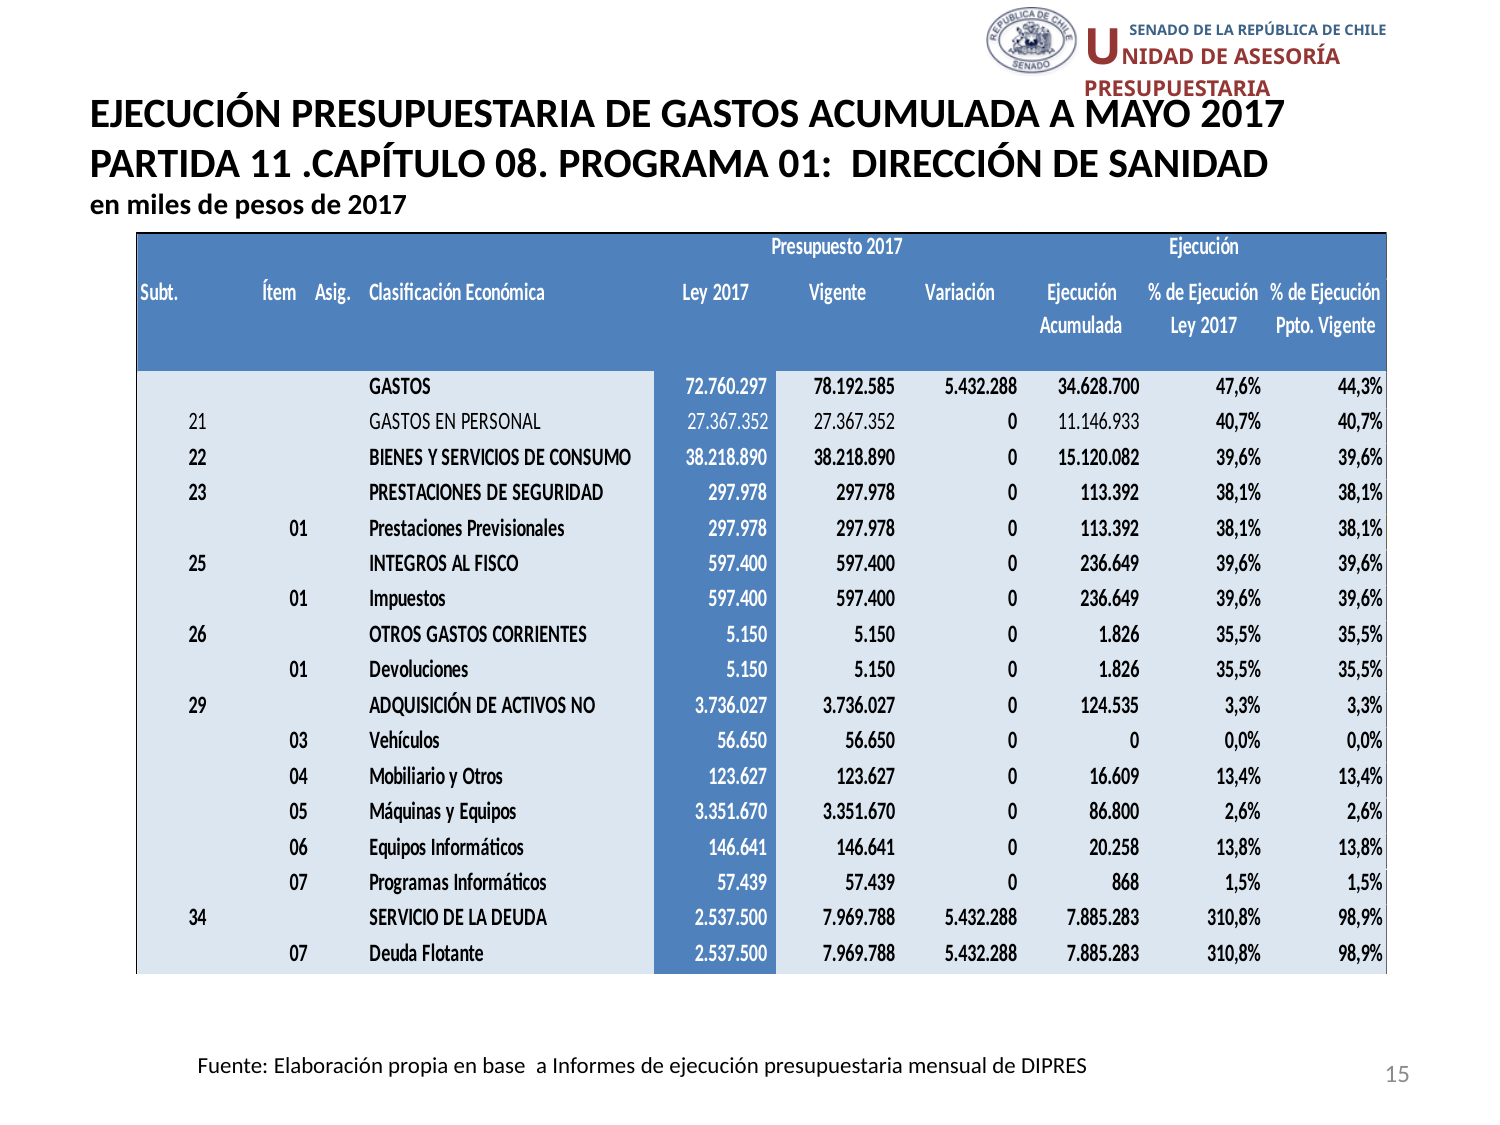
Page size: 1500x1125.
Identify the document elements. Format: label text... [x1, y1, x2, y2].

footer Fuente: Elaboración propia en base a Informes de ejecución presupuestaria mensual de DIPRES [183, 1042, 1074, 1103]
slide_number 15 [1074, 1042, 1425, 1103]
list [135, 231, 1389, 977]
title EJECUCIÓN PRESUPUESTARIA DE GASTOS ACUMULADA A MAYO 2017 PARTIDA 11 .CAPÍTULO 08. PROGRAMA 01: DIRECCIÓN DE SANIDAD en miles de pesos de 2017 [75, 78, 1425, 197]
picture [986, 7, 1079, 76]
